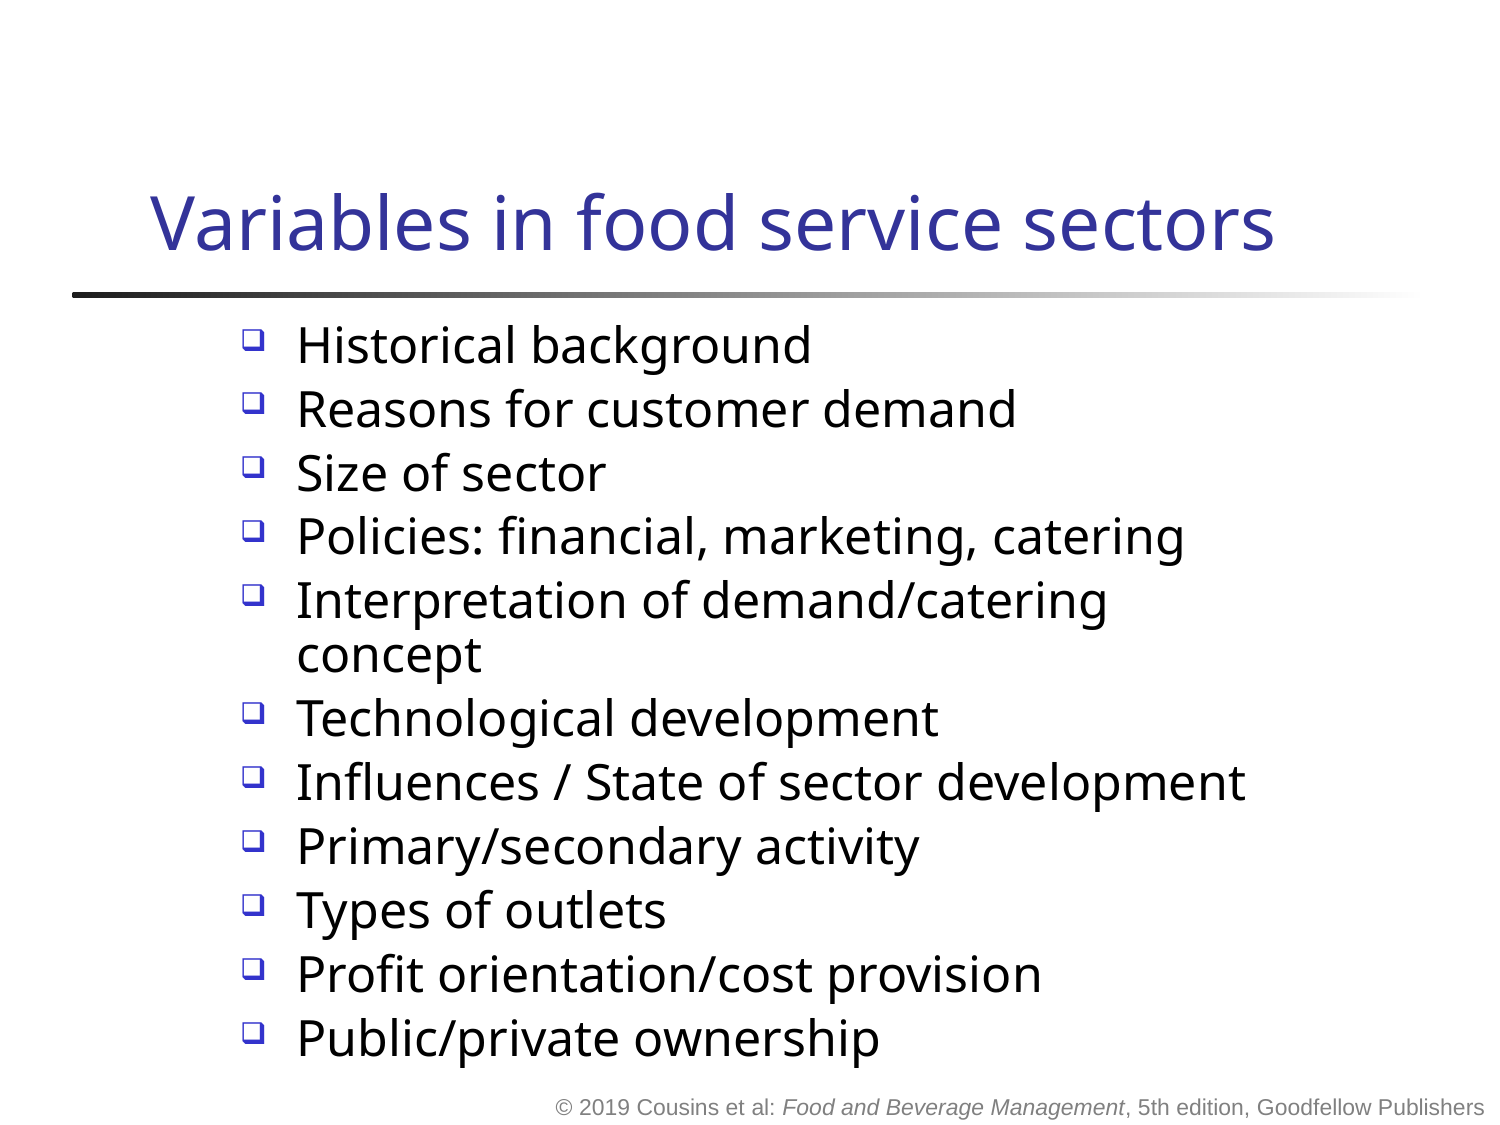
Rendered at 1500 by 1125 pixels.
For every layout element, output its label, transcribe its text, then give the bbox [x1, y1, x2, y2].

title Variables in food service sectors [135, 172, 1415, 273]
list Historical background Reasons for customer demand Size of sector Policies: financial, marketing, catering Interpretation of demand/catering concept Technological development Influences / State of sector development Primary/secondary activity Types of outlets Profit orientation/cost provision Public/private ownership [225, 312, 1288, 1038]
